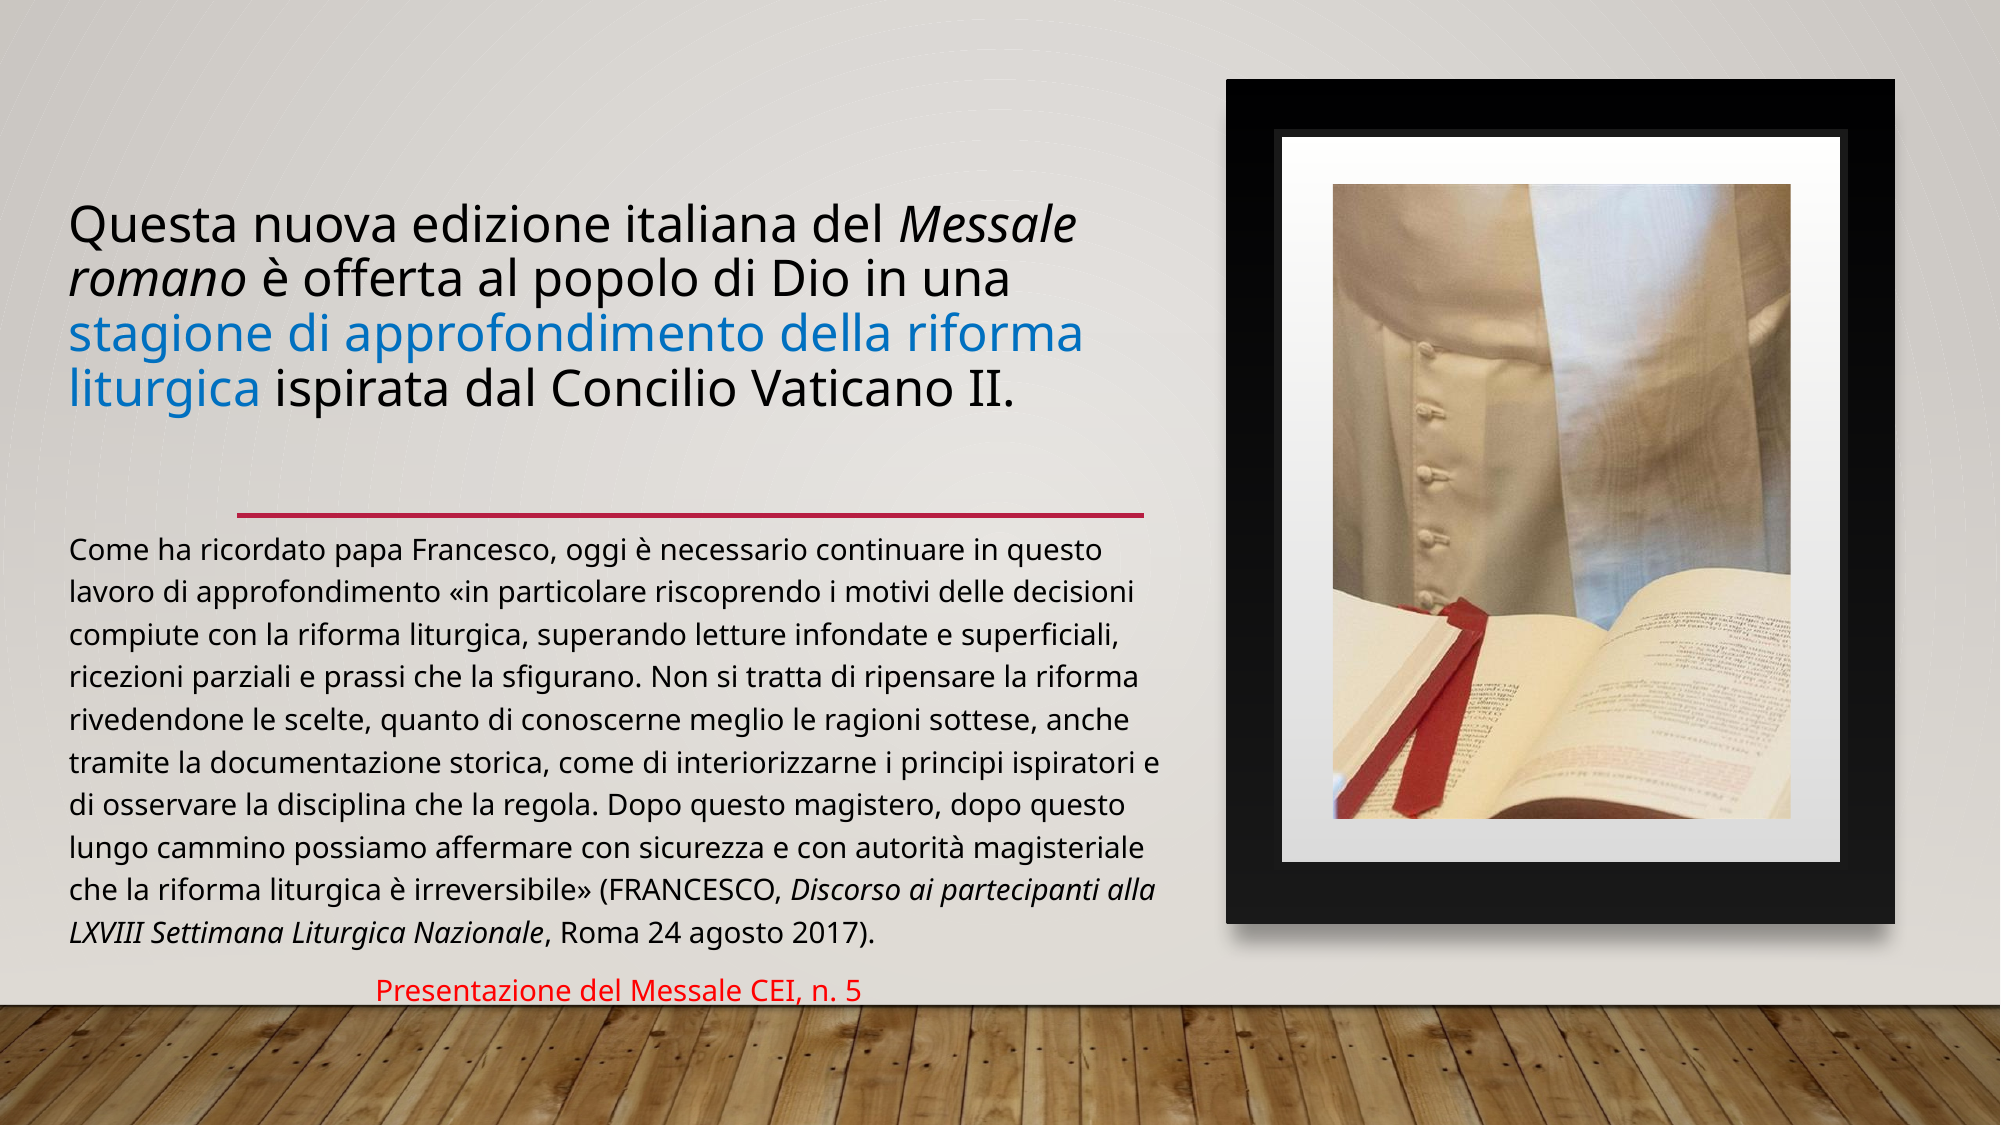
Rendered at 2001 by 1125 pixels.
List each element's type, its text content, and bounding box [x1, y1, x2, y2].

picture [0, 1005, 2000, 1125]
title Questa nuova edizione italiana del Messale romano è offerta al popolo di Dio in una stagione di approfondimento della riforma liturgica ispirata dal Concilio Vaticano II. [53, 185, 1146, 486]
list Come ha ricordato papa Francesco, oggi è necessario continuare in questo lavoro di approfondimento «in particolare riscoprendo i motivi delle decisioni compiute con la riforma liturgica, superando letture infondate e superficiali, ricezioni parziali e prassi che la sfigurano. Non si tratta di ripensare la riforma rivedendone le scelte, quanto di conoscerne meglio le ragioni sottese, anche tramite la documentazione storica, come di interiorizzarne i principi ispiratori e di osservare la disciplina che la regola. Dopo questo magistero, dopo questo lungo cammino possiamo affermare con sicurezza e con autorità magisteriale che la riforma liturgica è irreversibile» (FRANCESCO, Discorso ai partecipanti alla LXVIII Settimana Liturgica Nazionale, Roma 24 agosto 2017). Presentazione del Messale CEI, n. 5 [53, 516, 1184, 1027]
picture [1332, 183, 1791, 819]
